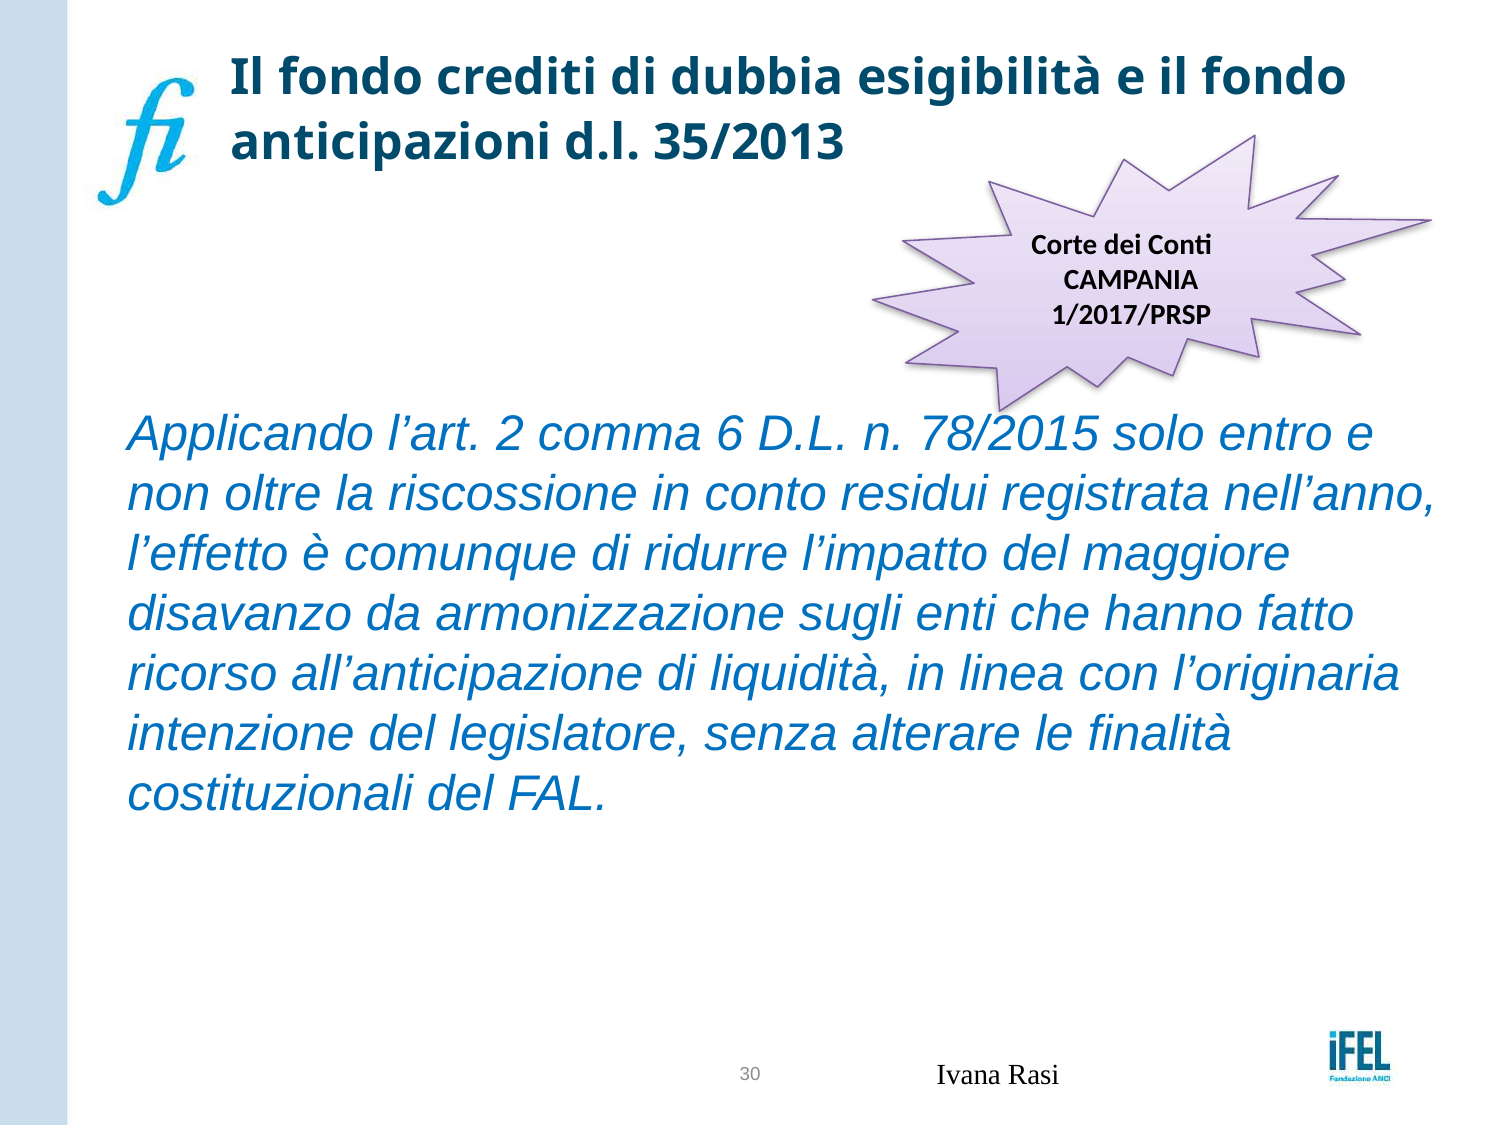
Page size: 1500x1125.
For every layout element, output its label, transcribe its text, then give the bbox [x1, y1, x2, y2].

picture [0, 0, 1500, 1125]
title Il fondo crediti di dubbia esigibilità e il fondo anticipazioni d.l. 35/2013 [215, 32, 1432, 134]
list Applicando l’art. 2 comma 6 D.L. n. 78/2015 solo entro e non oltre la riscossione in conto residui registrata nell’anno, l’effetto è comunque di ridurre l’impatto del maggiore disavanzo da armonizzazione sugli enti che hanno fatto ricorso all’anticipazione di liquidità, in linea con l’originaria intenzione del legislatore, senza alterare le finalità costituzionali del FAL. [112, 258, 1475, 1034]
text_box Corte dei Conti CAMPANIA 1/2017/PRSP [871, 134, 1432, 412]
slide_number 30 [652, 1042, 848, 1103]
footer Ivana Rasi [890, 1042, 1113, 1103]
